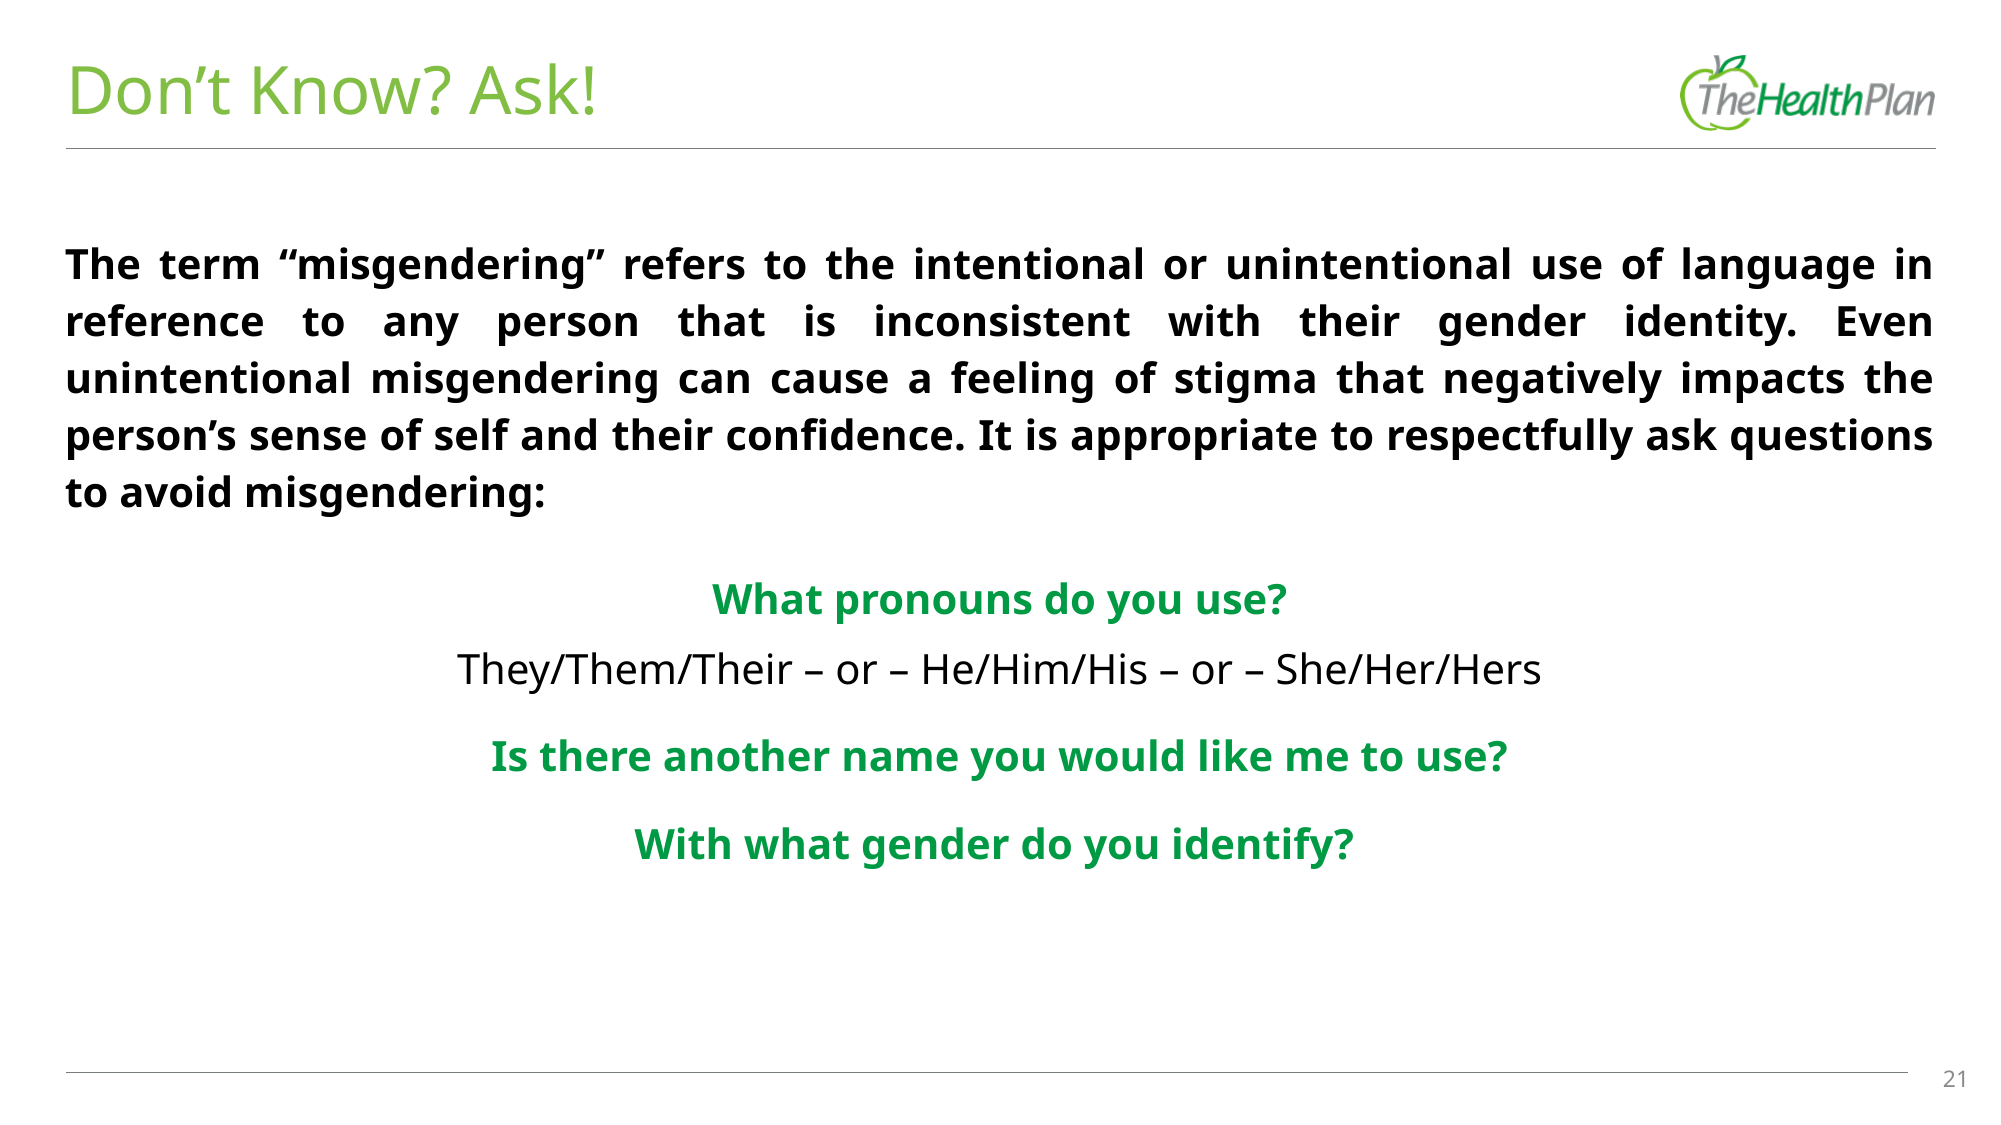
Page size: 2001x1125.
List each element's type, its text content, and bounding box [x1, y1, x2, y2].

title Don’t Know? Ask! [66, 56, 1635, 138]
picture [1680, 55, 1935, 131]
slide_number 21 [1635, 1050, 1985, 1110]
list The term “misgendering” refers to the intentional or unintentional use of language in reference to any person that is inconsistent with their gender identity. Even unintentional misgendering can cause a feeling of stigma that negatively impacts the person’s sense of self and their confidence. It is appropriate to respectfully ask questions to avoid misgendering: What pronouns do you use? They/Them/Their – or – He/Him/His – or – She/Her/Hers Is there another name you would like me to use? With what gender do you identify? [64, 231, 1936, 894]
